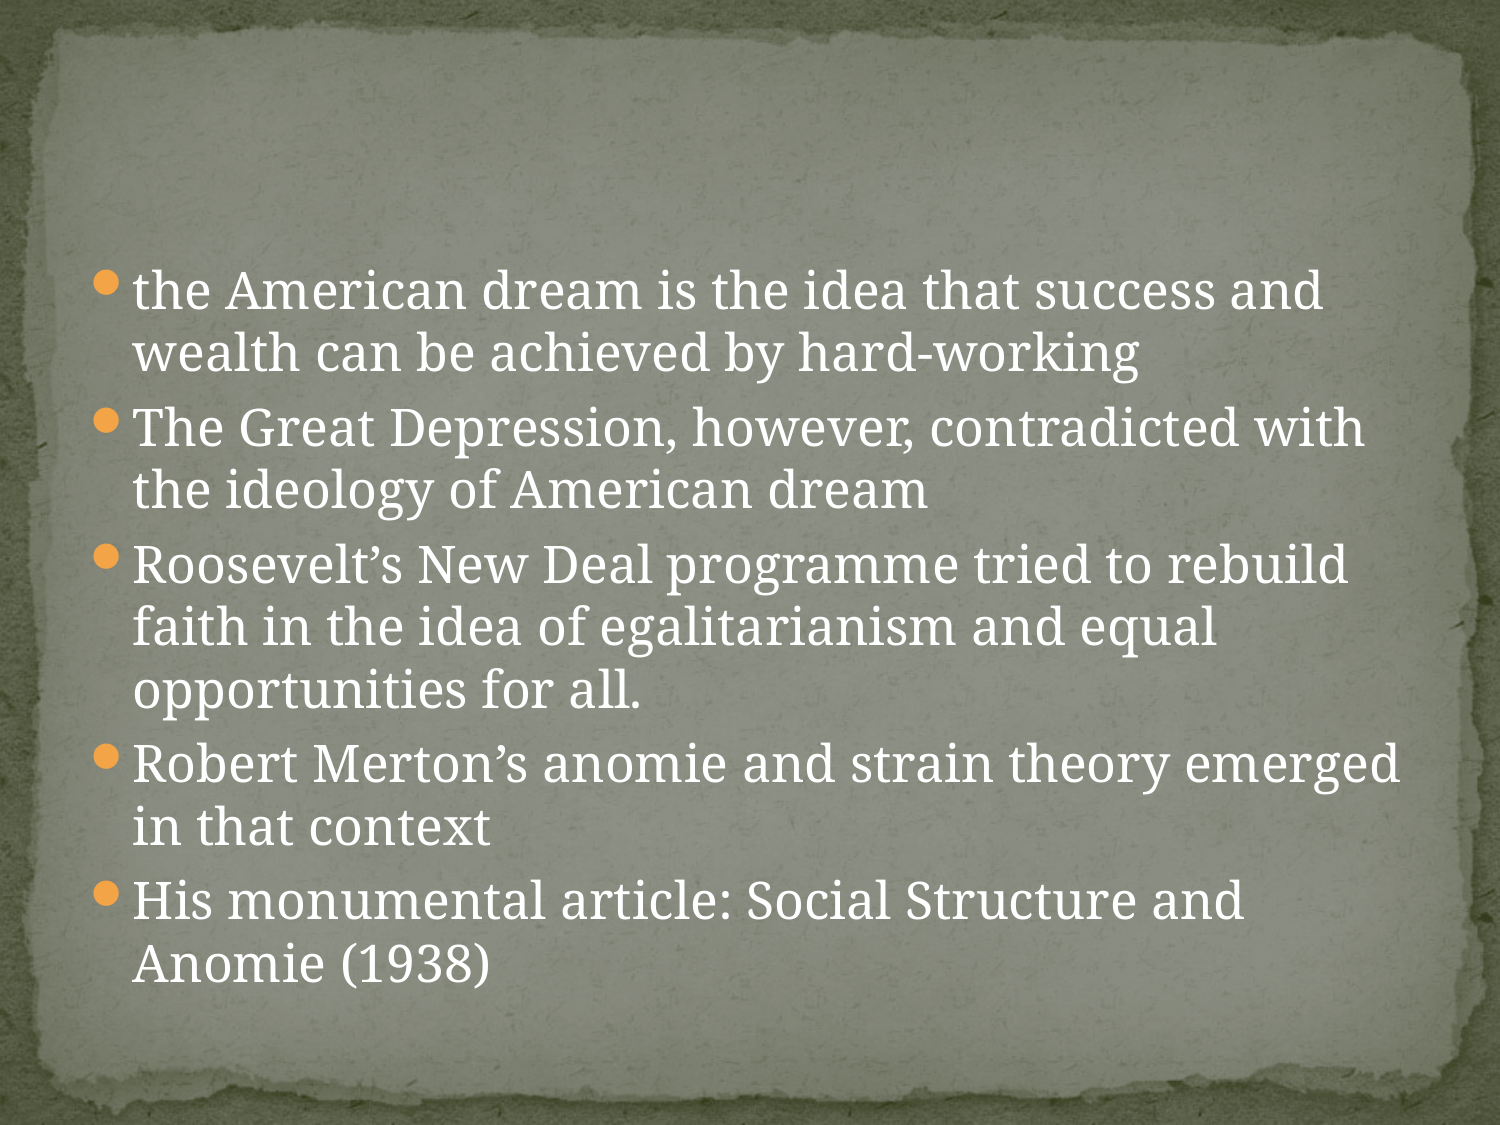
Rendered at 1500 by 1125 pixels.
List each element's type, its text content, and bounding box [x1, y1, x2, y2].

list the American dream is the idea that success and wealth can be achieved by hard-working The Great Depression, however, contradicted with the ideology of American dream Roosevelt’s New Deal programme tried to rebuild faith in the idea of egalitarianism and equal opportunities for all. Robert Merton’s anomie and strain theory emerged in that context His monumental article: Social Structure and Anomie (1938) [75, 249, 1425, 1000]
